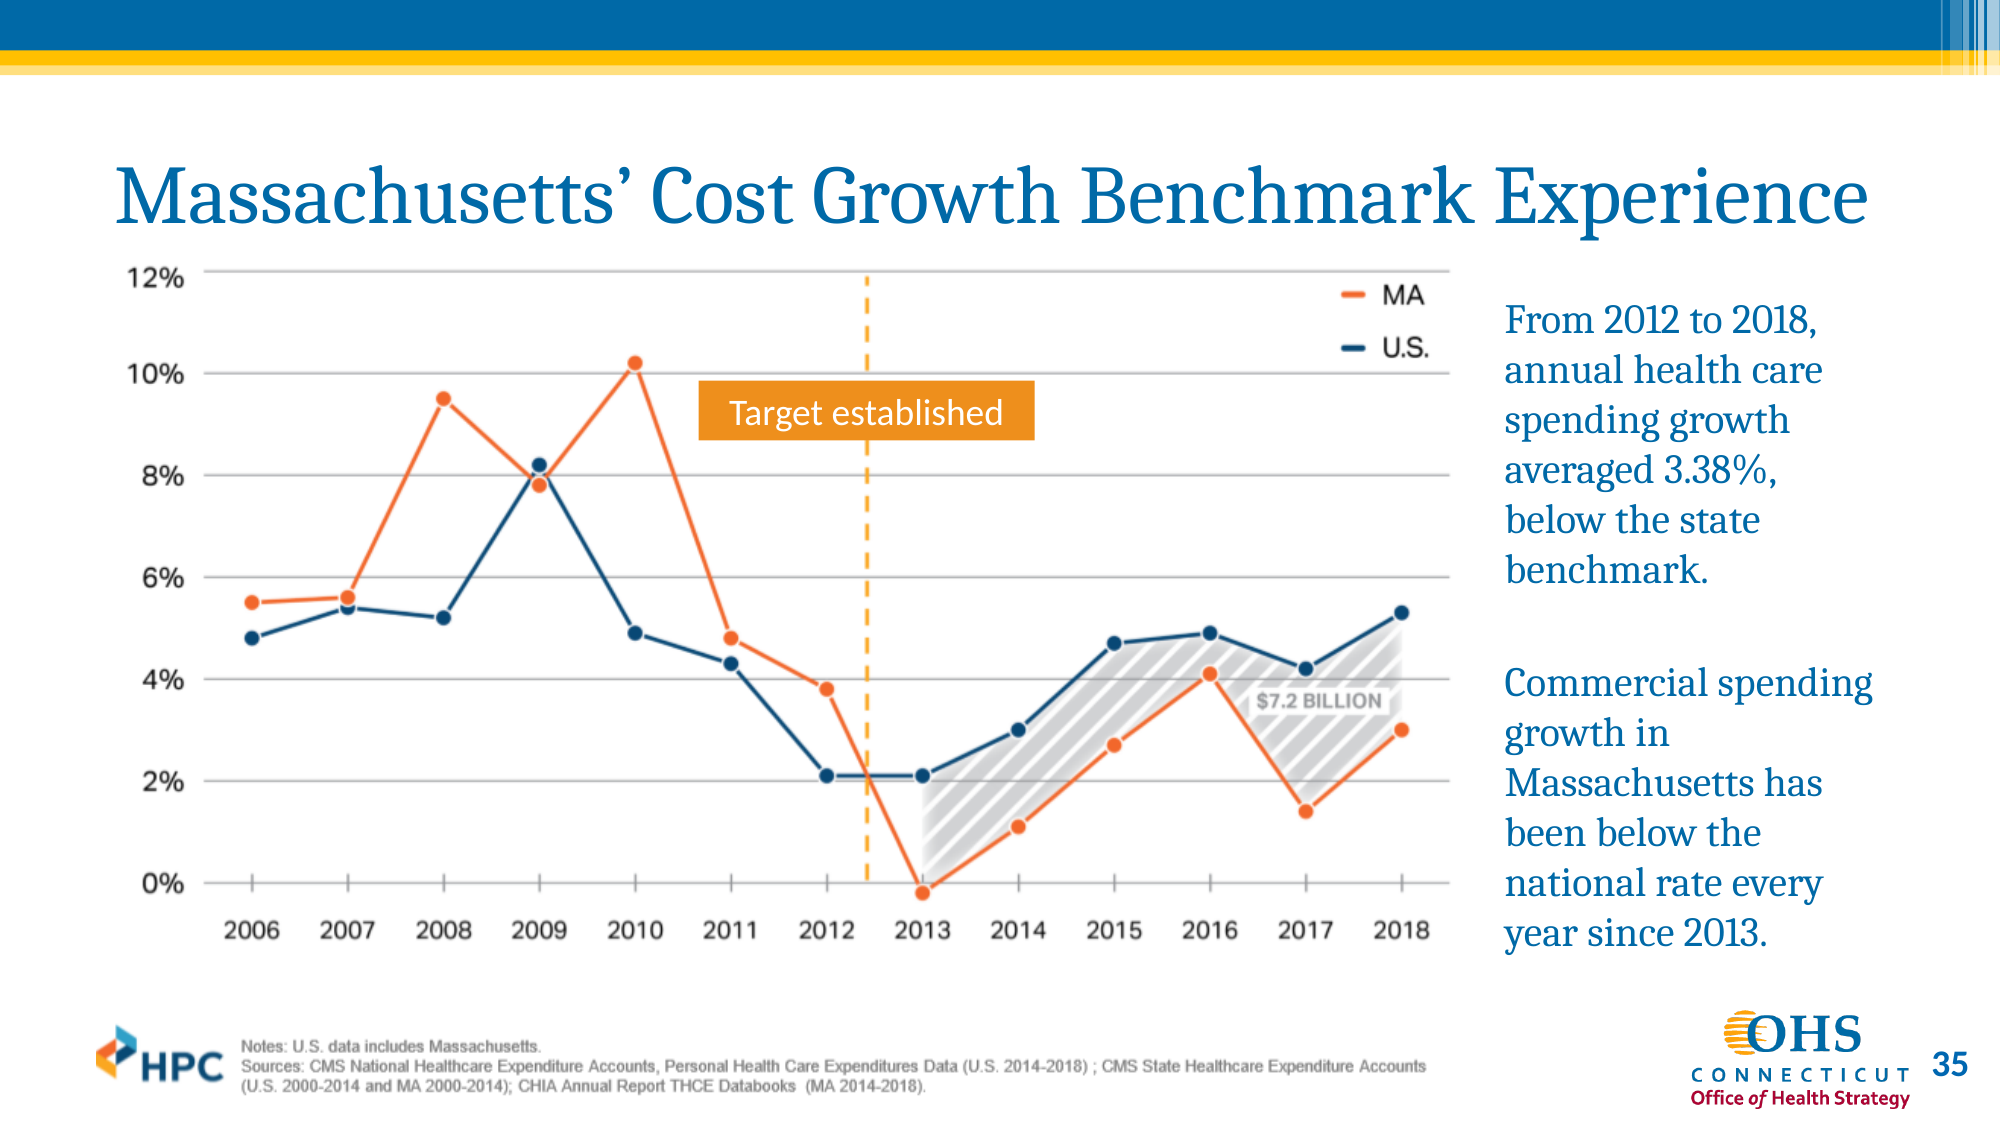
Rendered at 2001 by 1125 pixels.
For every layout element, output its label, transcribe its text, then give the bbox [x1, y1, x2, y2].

picture [96, 235, 1457, 1100]
slide_number 35 [1892, 1031, 1985, 1092]
picture [1691, 1010, 1910, 1109]
list From 2012 to 2018, annual health care spending growth averaged 3.38%, below the state benchmark. Commercial spending growth in Massachusetts has been below the national rate every year since 2013. [1471, 284, 1900, 997]
title Massachusetts’ Cost Growth Benchmark Experience [99, 103, 1900, 279]
